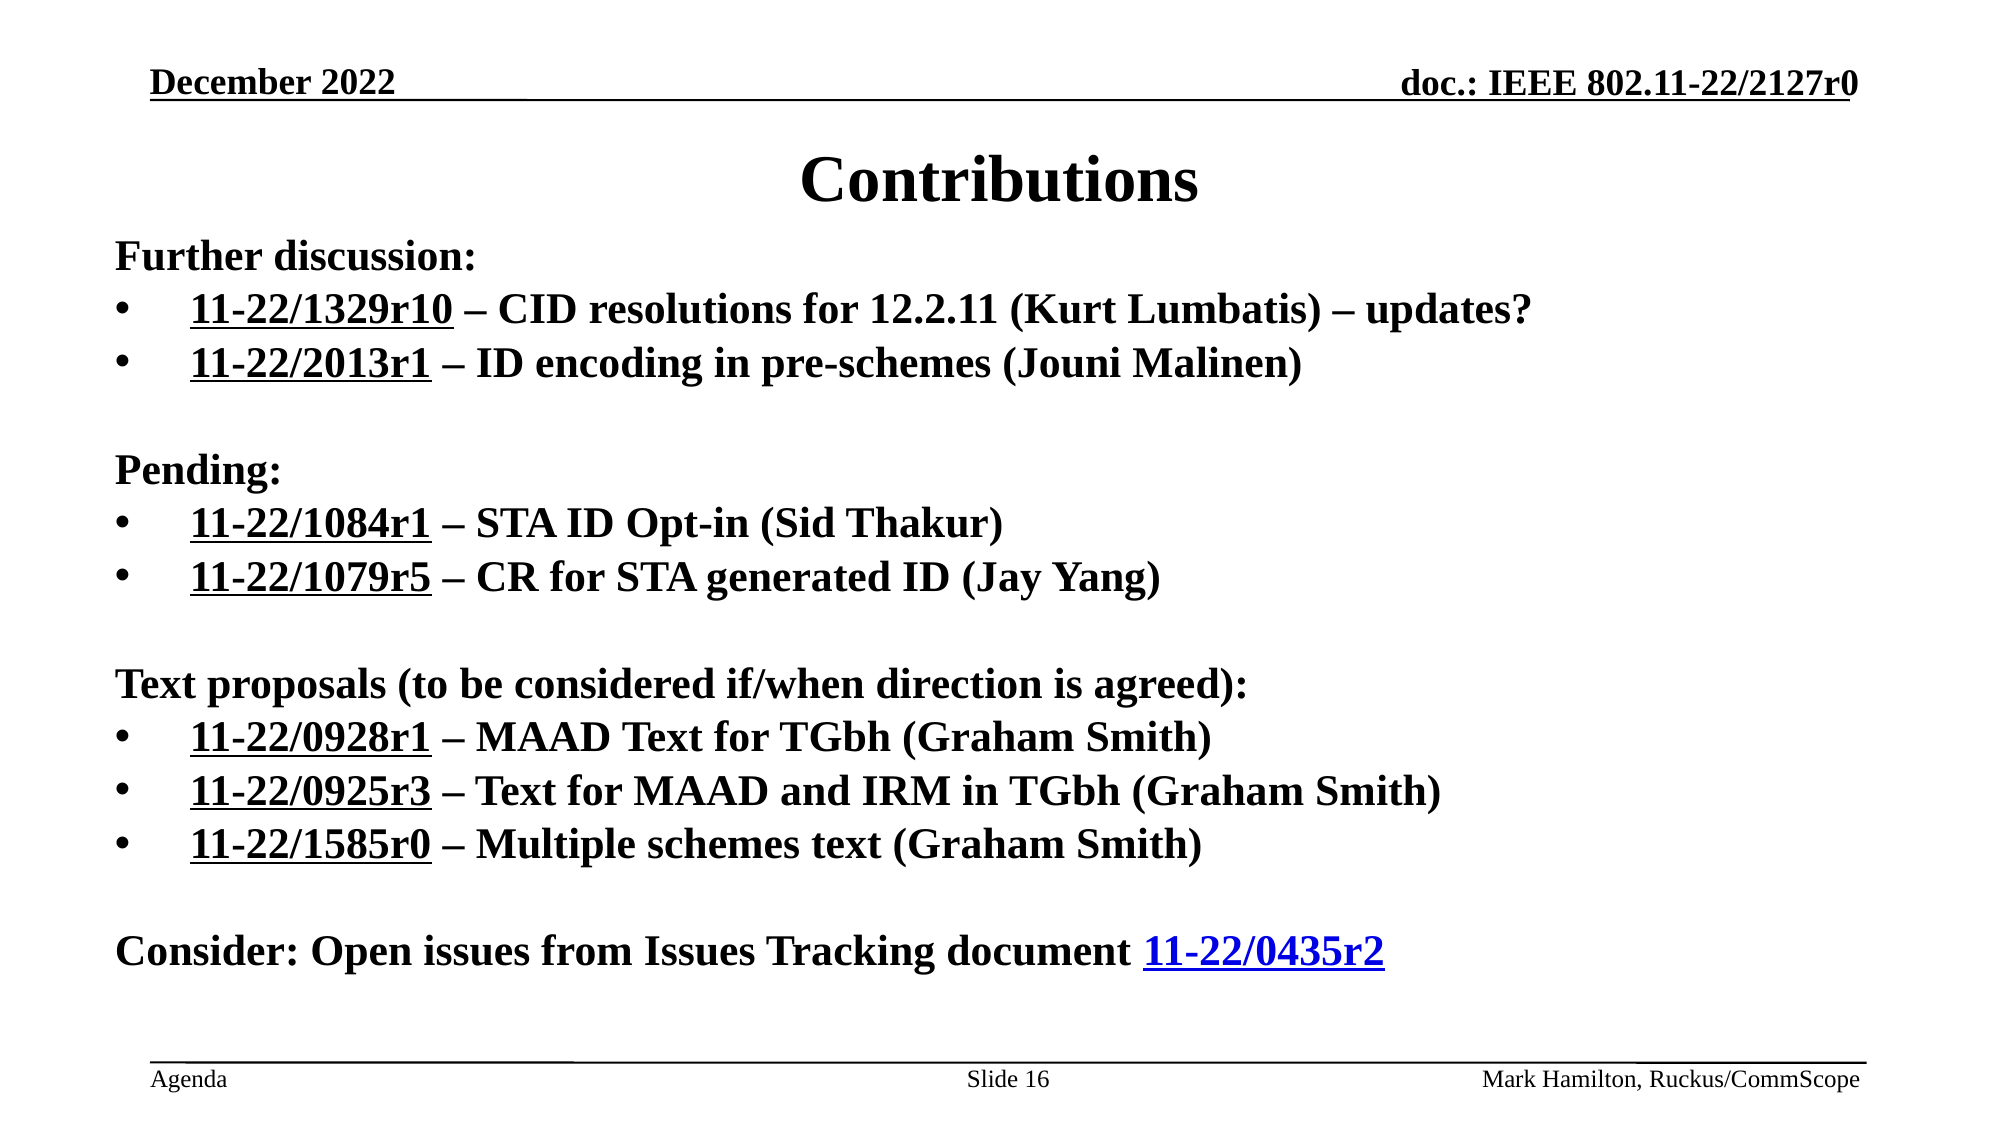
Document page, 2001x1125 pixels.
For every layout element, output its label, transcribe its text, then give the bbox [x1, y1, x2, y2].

list Further discussion: 11-22/1329r10 – CID resolutions for 12.2.11 (Kurt Lumbatis) – updates? 11-22/2013r1 – ID encoding in pre-schemes (Jouni Malinen) Pending: 11-22/1084r1 – STA ID Opt-in (Sid Thakur) 11-22/1079r5 – CR for STA generated ID (Jay Yang) Text proposals (to be considered if/when direction is agreed): 11-22/0928r1 – MAAD Text for TGbh (Graham Smith) 11-22/0925r3 – Text for MAAD and IRM in TGbh (Graham Smith) 11-22/1585r0 – Multiple schemes text (Graham Smith) Consider: Open issues from Issues Tracking document 11-22/0435r2 [99, 224, 1901, 1063]
title Contributions [149, 112, 1850, 224]
slide_number Slide 16 [950, 1061, 1067, 1123]
